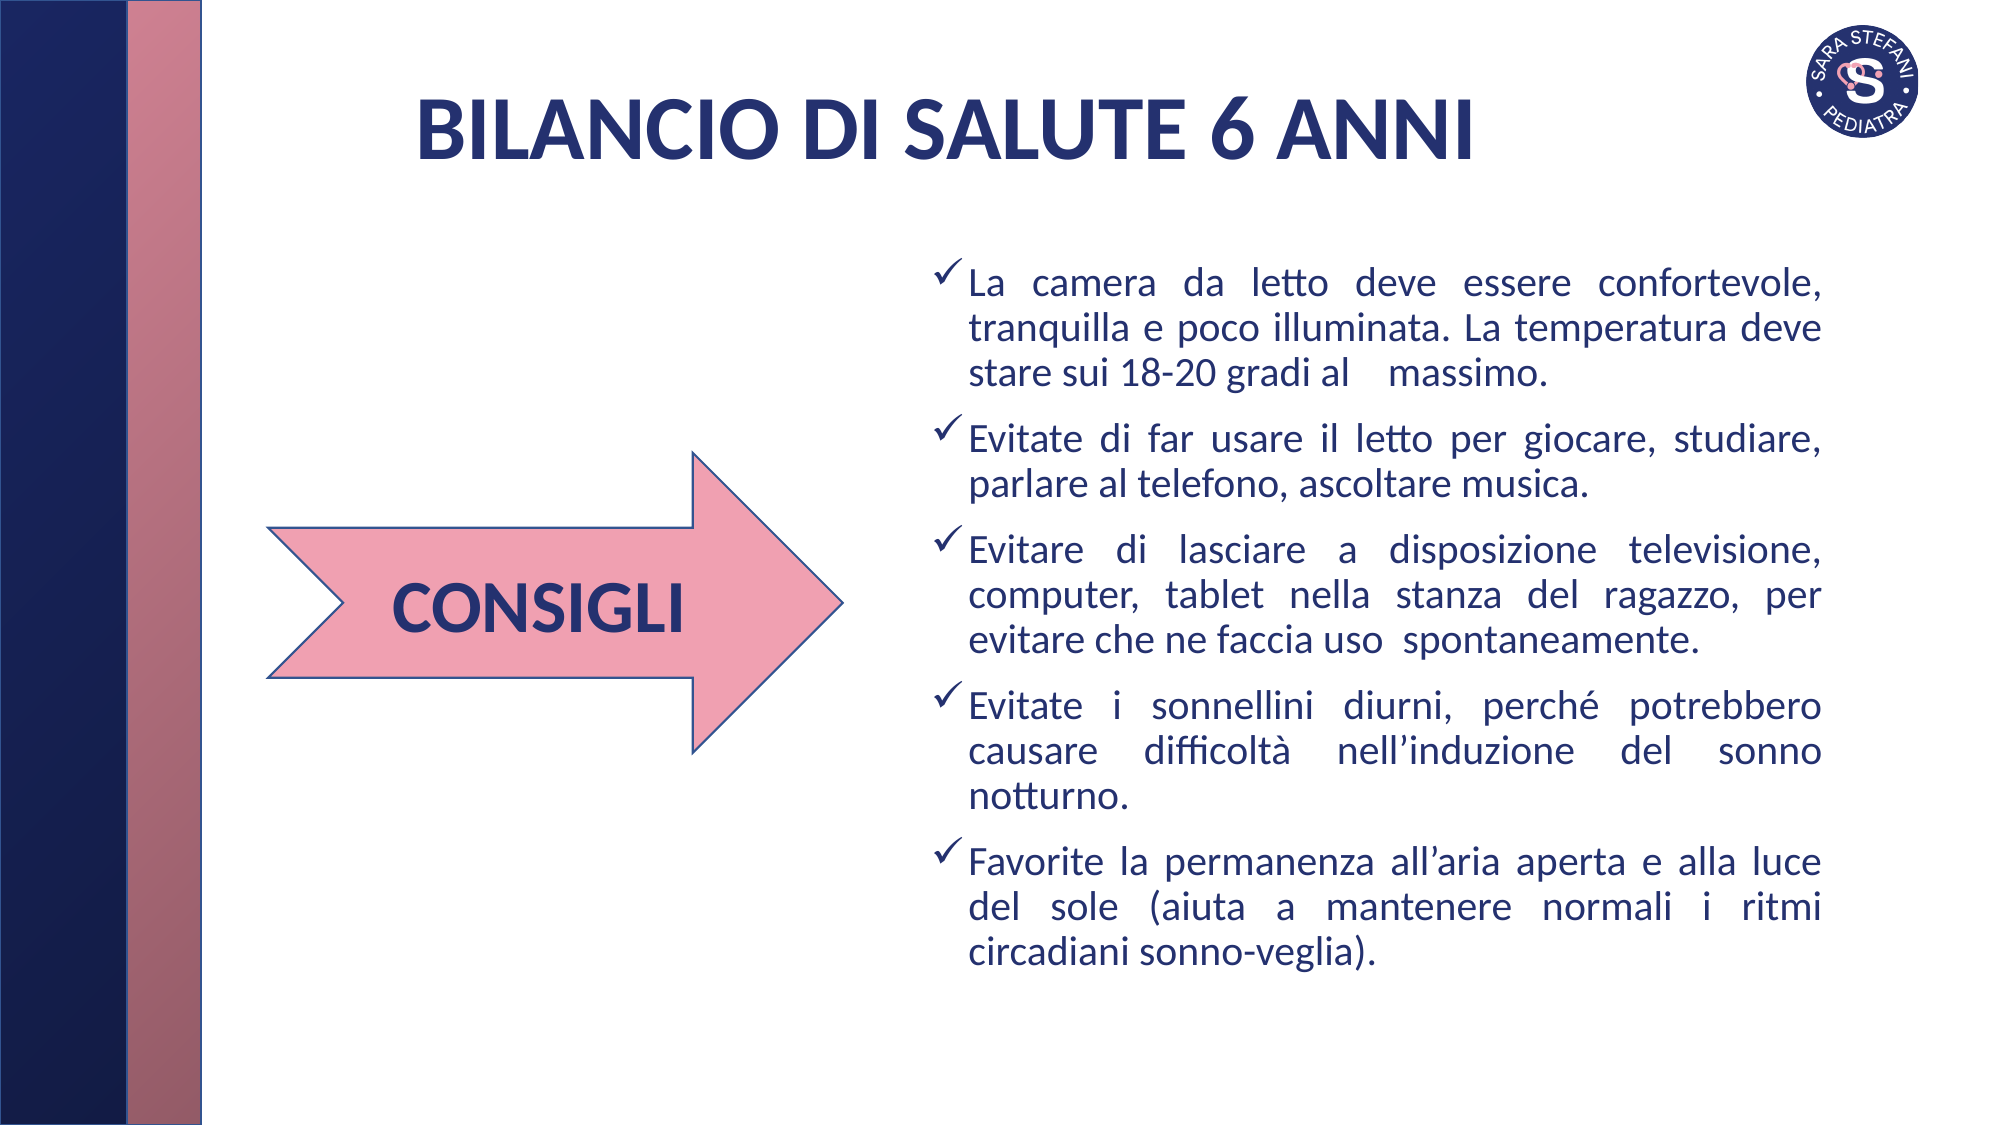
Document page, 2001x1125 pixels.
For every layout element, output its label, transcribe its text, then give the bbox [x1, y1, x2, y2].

picture [1806, 25, 1919, 138]
text_box CONSIGLI [377, 549, 702, 655]
list La camera da letto deve essere confortevole, tranquilla e poco illuminata. La temperatura deve stare sui 18-20 gradi al massimo. Evitate di far usare il letto per giocare, studiare, parlare al telefono, ascoltare musica. Evitare di lasciare a disposizione televisione, computer, tablet nella stanza del ragazzo, per evitare che ne faccia uso spontaneamente. Evitate i sonnellini diurni, perché potrebbero causare difficoltà nell’induzione del sonno notturno. Favorite la permanenza all’aria aperta e alla luce del sole (aiuta a mantenere normali i ritmi circadiani sonno-veglia). [915, 252, 1838, 1011]
text_box BILANCIO DI SALUTE 6 ANNI [400, 21, 1698, 239]
text_box [265, 450, 845, 756]
